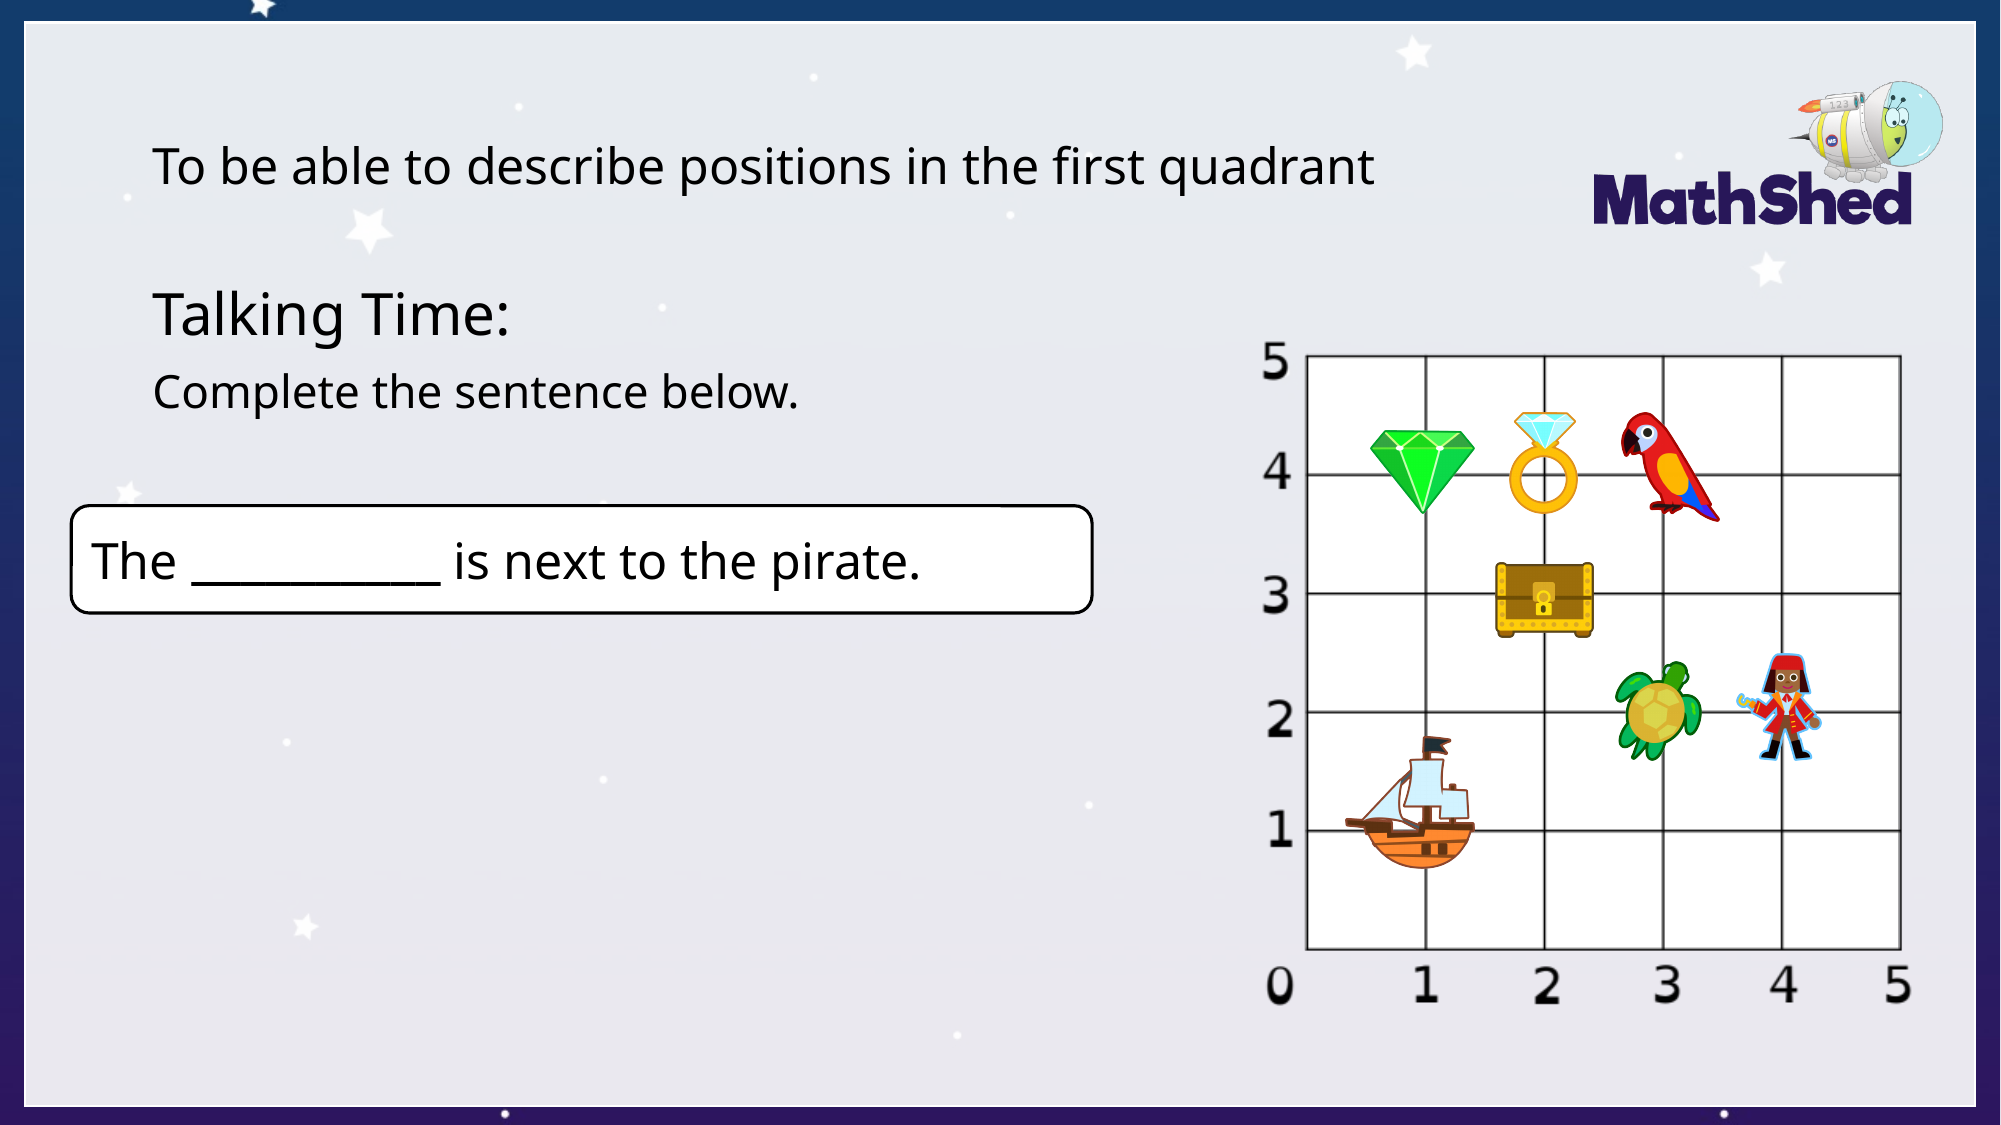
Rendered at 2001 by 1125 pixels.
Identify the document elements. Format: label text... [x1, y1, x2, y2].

title To be able to describe positions in the first quadrant [137, 59, 1578, 277]
list Talking Time: Complete the sentence below. [137, 277, 1945, 992]
text_box The __________ is next to the pirate. [70, 504, 1094, 615]
picture [0, 0, 2001, 1125]
